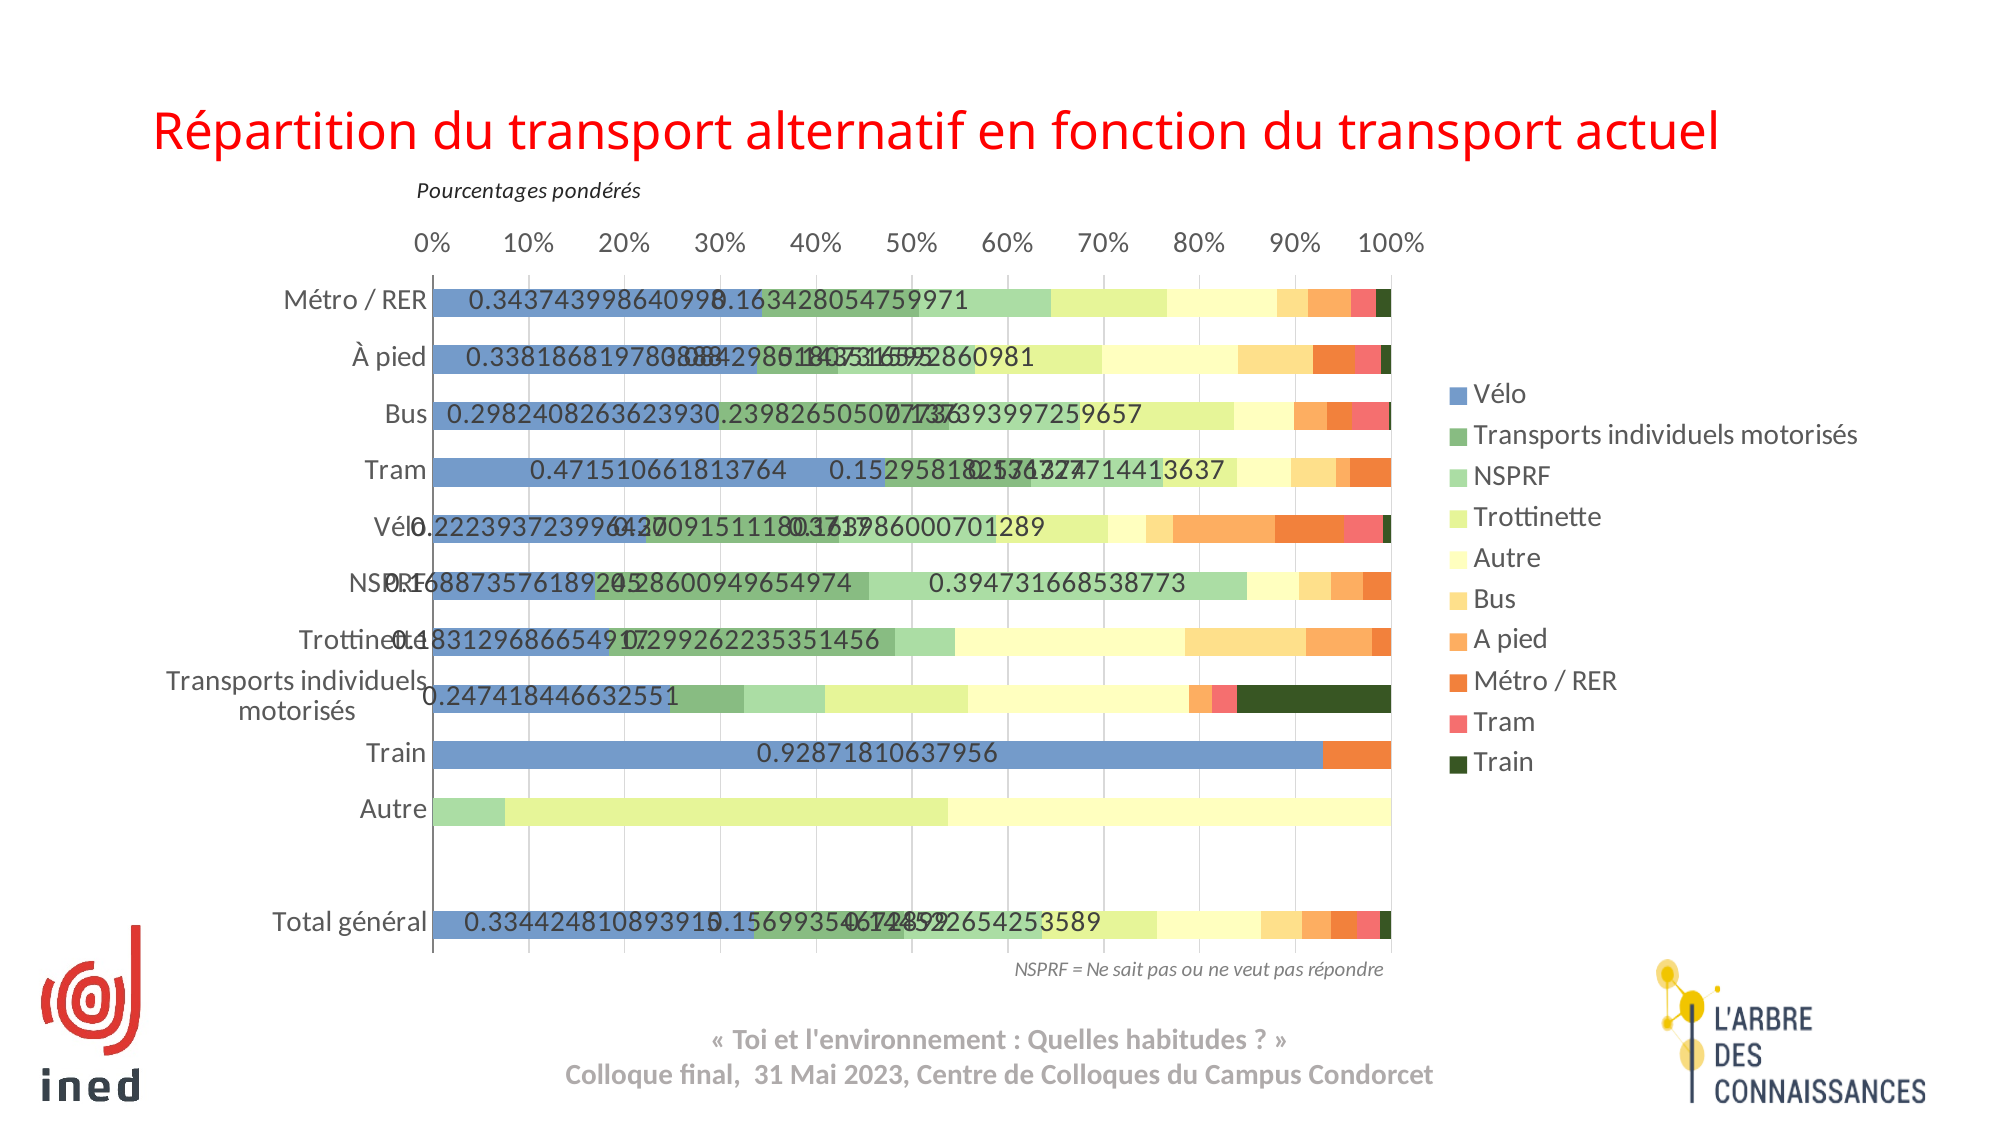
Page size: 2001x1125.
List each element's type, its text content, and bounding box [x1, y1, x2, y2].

picture [1656, 959, 1926, 1106]
picture [17, 903, 164, 1123]
chart [112, 174, 1888, 996]
title Répartition du transport alternatif en fonction du transport actuel [137, 80, 1863, 174]
